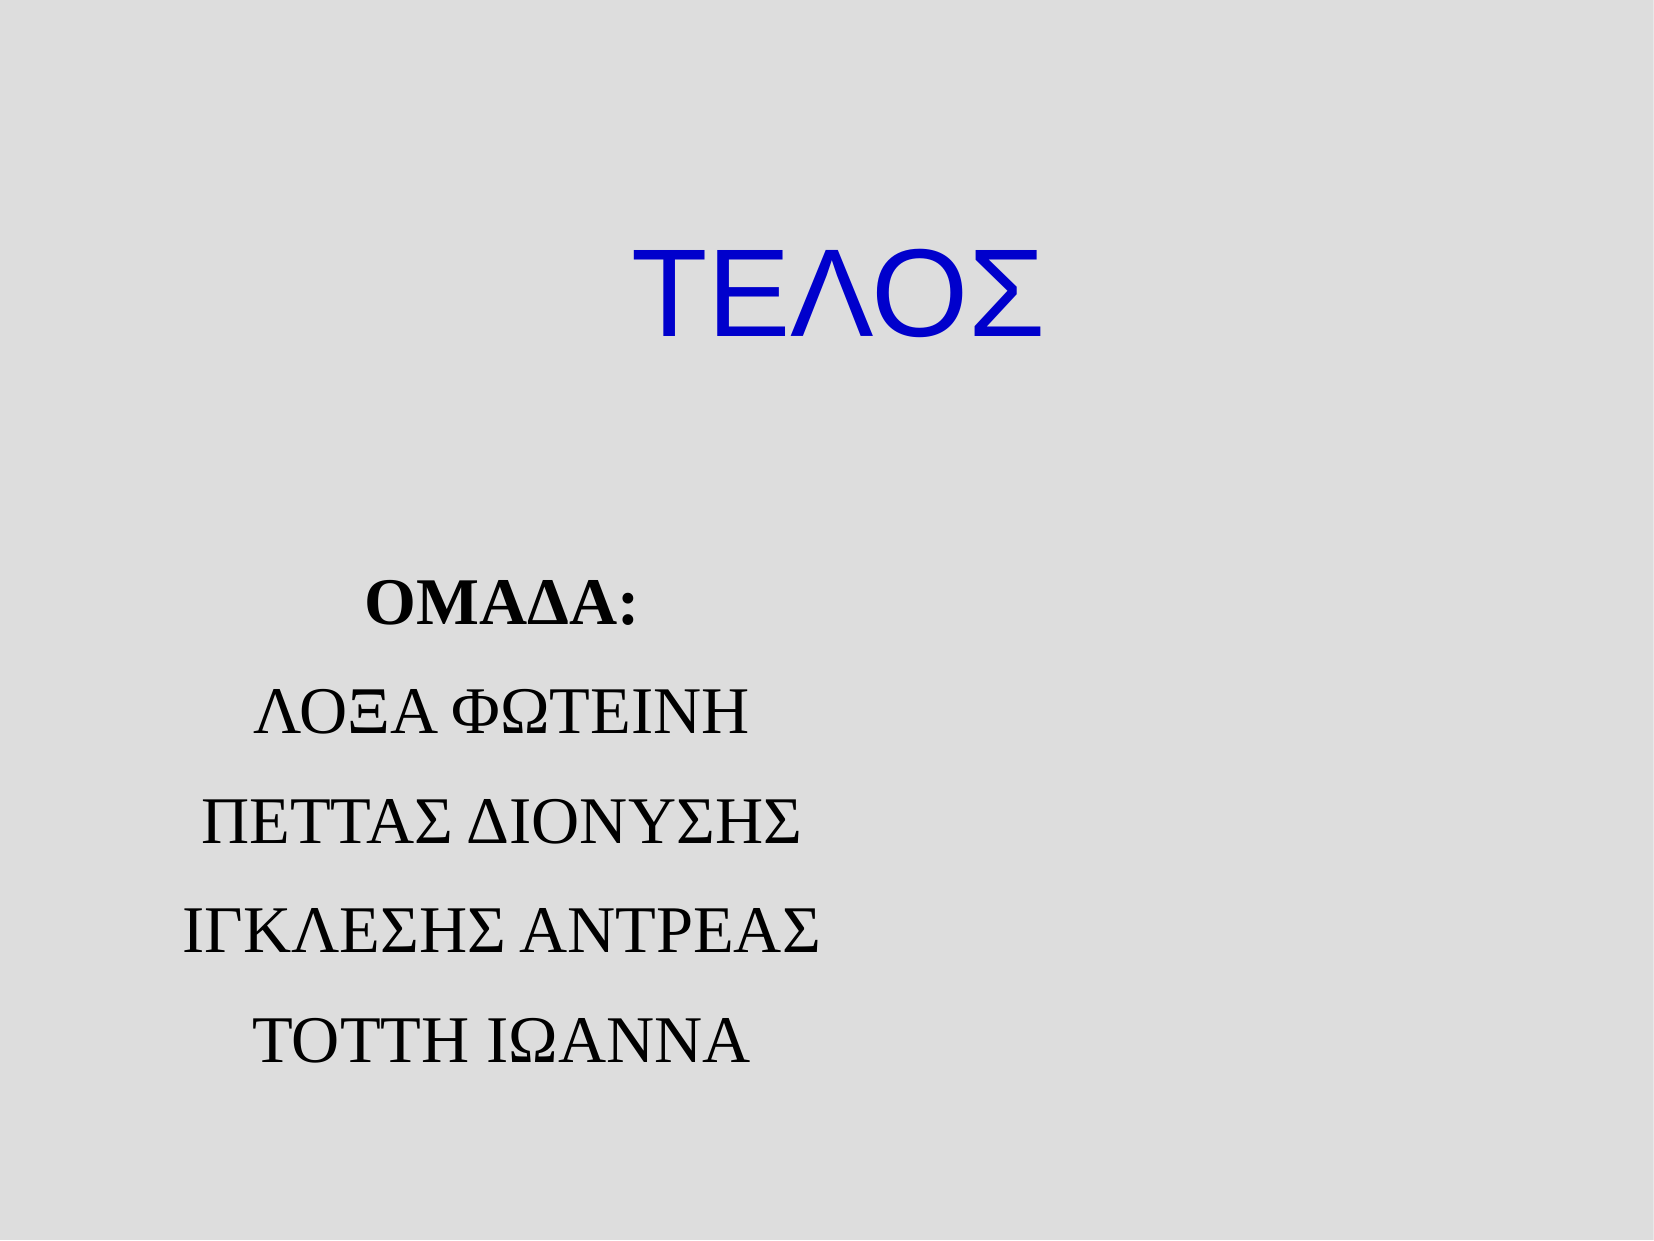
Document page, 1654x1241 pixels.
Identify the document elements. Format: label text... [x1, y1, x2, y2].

subtitle ΟΜΑΔΑ: ΛΟΞΑ ΦΩΤΕΙΝΗ ΠΕΤΤΑΣ ΔΙΟΝΥΣΗΣ ΙΓΚΛΕΣΗΣ ΑΝΤΡΕΑΣ ΤΟΤΤΗ ΙΩΑΝΝΑ [35, 578, 969, 1055]
title ΤΕΛΟΣ [94, 182, 1583, 390]
